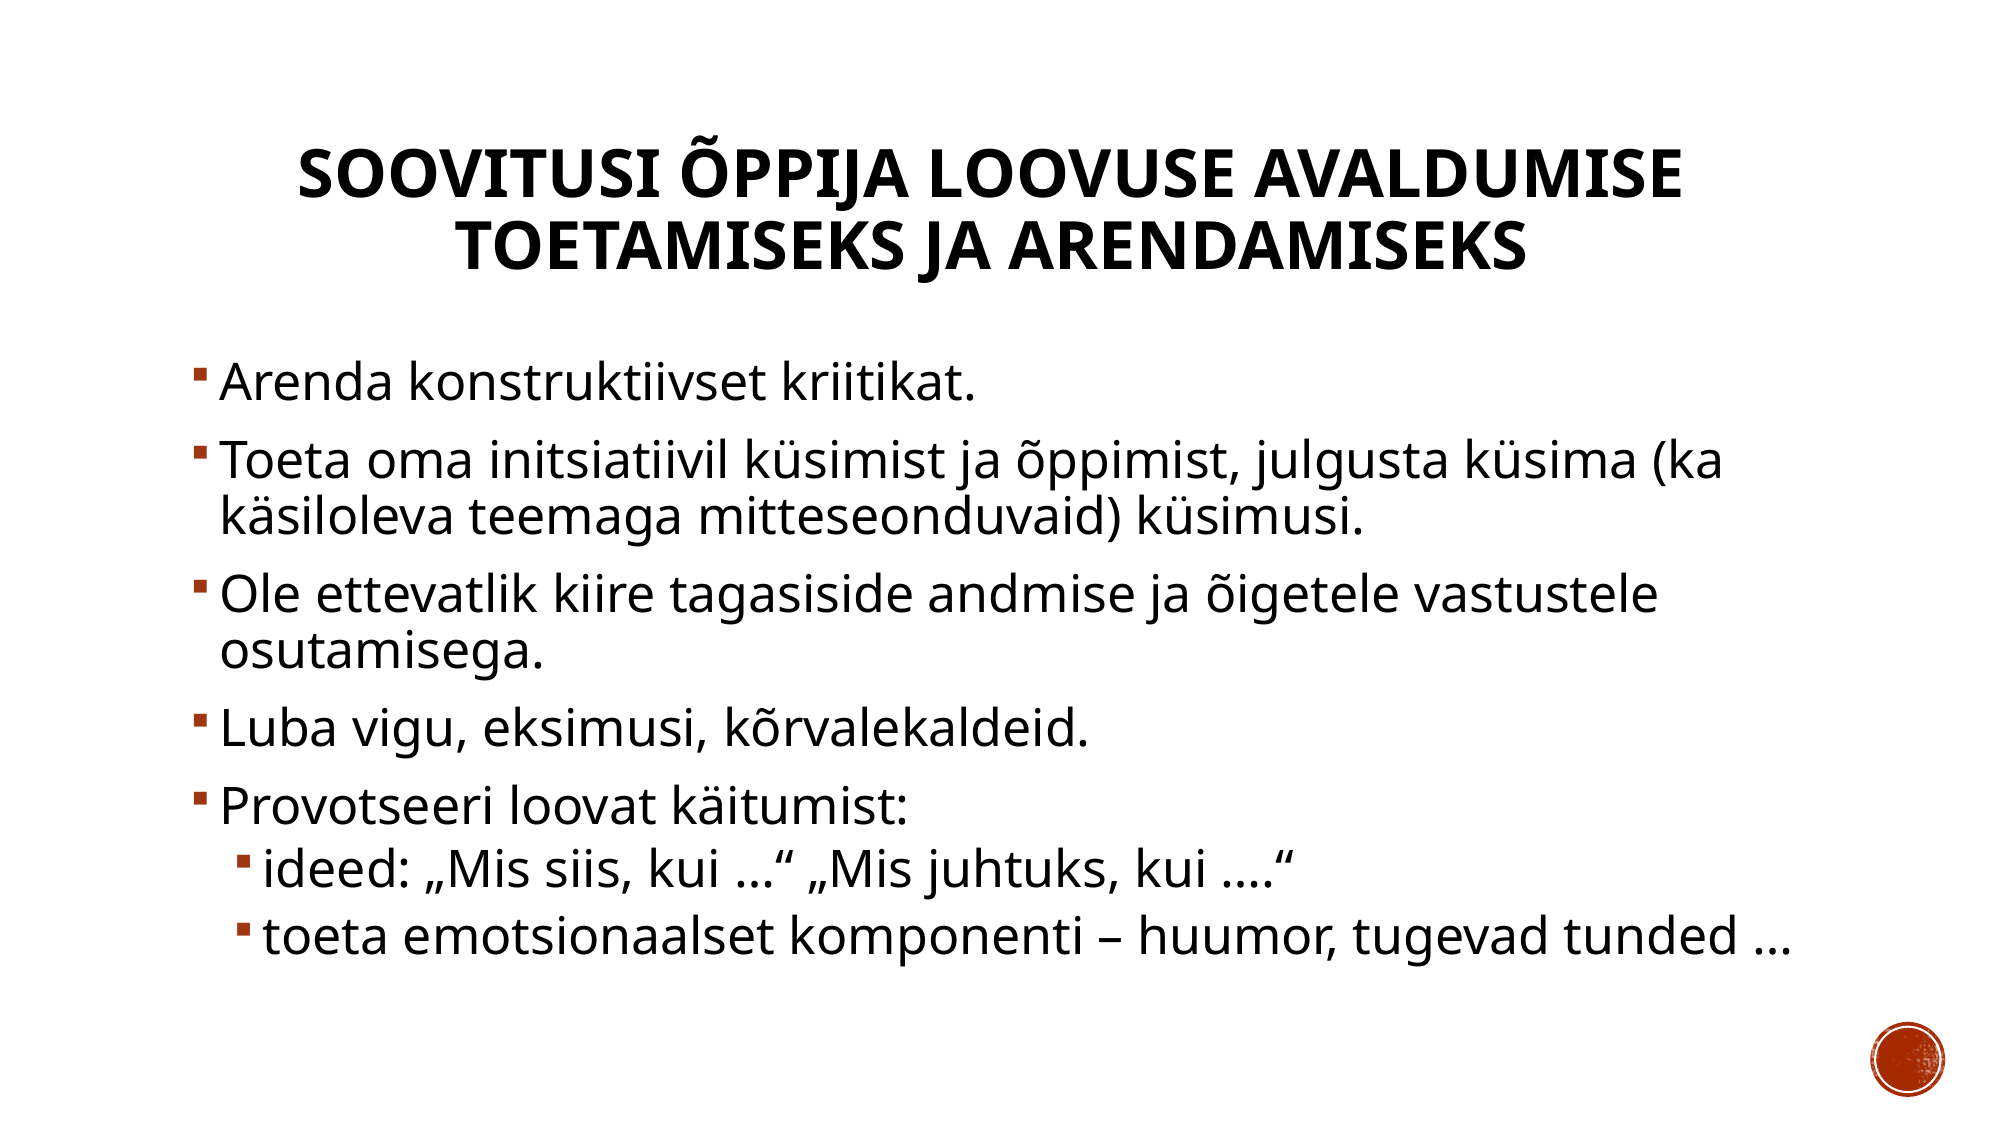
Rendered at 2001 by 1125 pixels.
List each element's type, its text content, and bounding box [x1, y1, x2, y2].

list Arenda konstruktiivset kriitikat. Toeta oma initsiatiivil küsimist ja õppimist, julgusta küsima (ka käsiloleva teemaga mitteseonduvaid) küsimusi. Ole ettevatlik kiire tagasiside andmise ja õigetele vastustele osutamisega. Luba vigu, eksimusi, kõrvalekaldeid. Provotseeri loovat käitumist: ideed: „Mis siis, kui …“ „Mis juhtuks, kui ….“ toeta emotsionaalset komponenti – huumor, tugevad tunded … [175, 348, 1826, 1013]
title SoovitusI õppija loovuse avaldumise toetamiseks ja arendamiseks [175, 79, 1826, 344]
